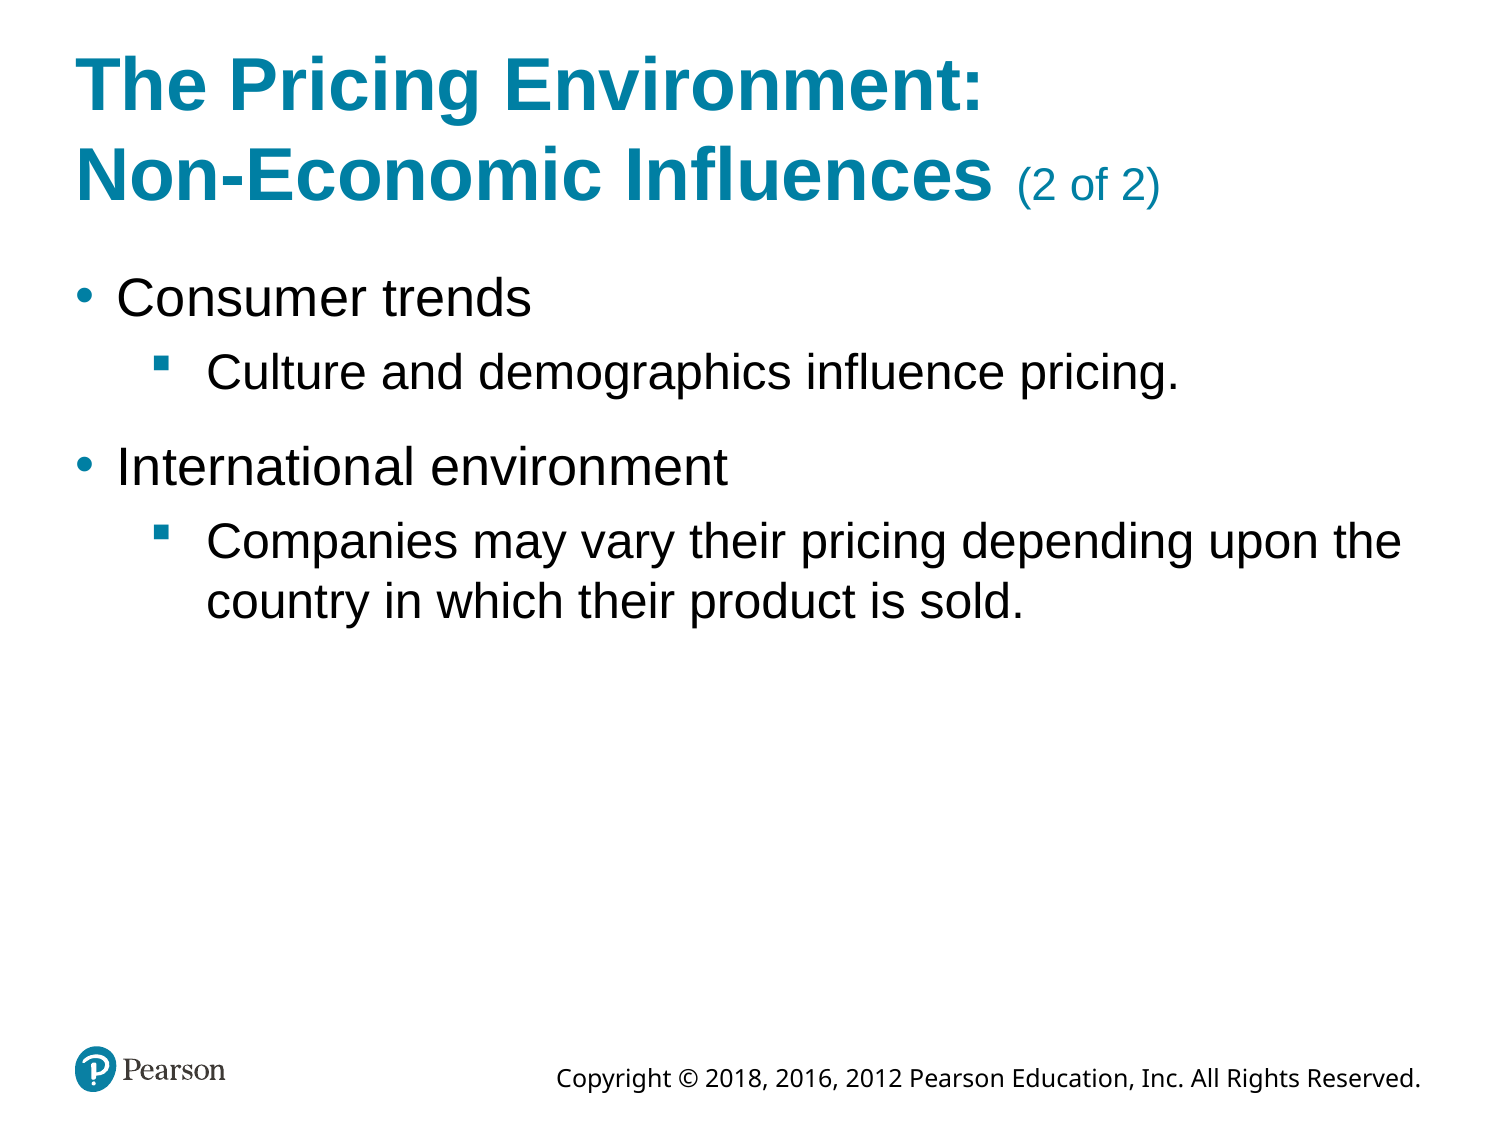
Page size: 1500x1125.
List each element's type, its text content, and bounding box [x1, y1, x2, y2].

title The Pricing Environment: Non-Economic Influences (2 of 2) [75, 35, 1425, 216]
list Consumer trends Culture and demographics influence pricing. International environment Companies may vary their pricing depending upon the country in which their product is sold. [75, 262, 1438, 863]
